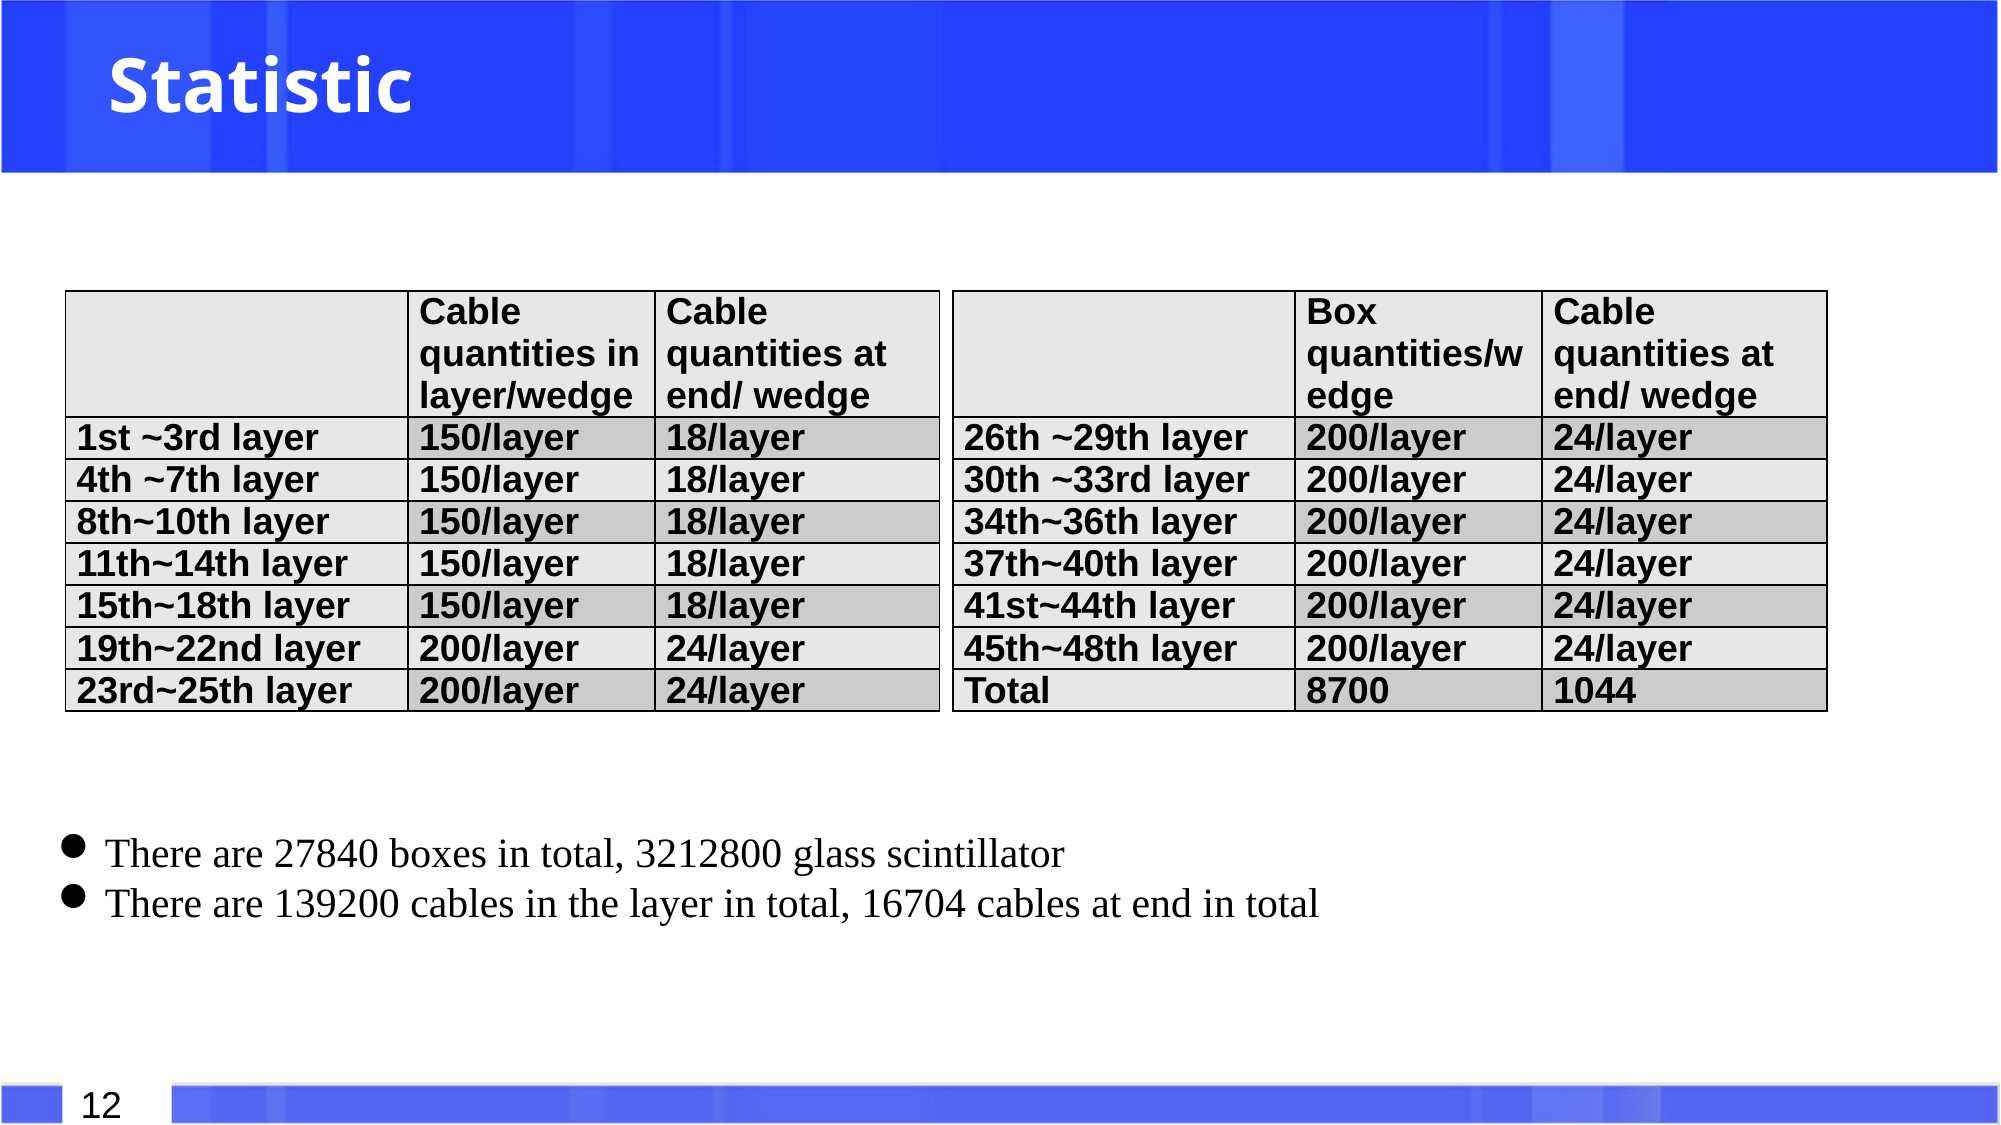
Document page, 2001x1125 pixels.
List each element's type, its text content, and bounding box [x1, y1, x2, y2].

table_cell 19th~22nd layer [66, 628, 407, 668]
table_cell 23rd~25th layer [66, 670, 407, 710]
table_cell 11th~14th layer [66, 544, 407, 584]
table_cell 150/layer [409, 586, 654, 626]
table_cell 24/layer [1543, 418, 1826, 458]
text_box There are 27840 boxes in total, 3212800 glass scintillator There are 139200 cables in the layer in total, 16704 cables at end in total [43, 818, 1910, 934]
table_cell 150/layer [409, 502, 654, 542]
table_cell 24/layer [1543, 628, 1826, 668]
table_cell 1044 [1543, 670, 1826, 710]
table_cell 24/layer [1543, 586, 1826, 626]
table_cell 18/layer [656, 502, 939, 542]
table_header [954, 292, 1294, 416]
table_cell 24/layer [1543, 460, 1826, 500]
table_cell 24/layer [1543, 502, 1826, 542]
table_cell 200/layer [409, 628, 654, 668]
table_cell 18/layer [656, 460, 939, 500]
table_header [66, 292, 407, 416]
table_header Box quantities/wedge [1296, 292, 1541, 416]
table_cell 200/layer [1296, 586, 1541, 626]
table_cell 41st~44th layer [954, 586, 1294, 626]
table_cell 18/layer [656, 586, 939, 626]
table_cell 18/layer [656, 418, 939, 458]
table_cell 30th ~33rd layer [954, 460, 1294, 500]
picture [0, 0, 2000, 172]
table_cell 37th~40th layer [954, 544, 1294, 584]
table_cell 26th ~29th layer [954, 418, 1294, 458]
table_cell 24/layer [1543, 544, 1826, 584]
table_cell 150/layer [409, 460, 654, 500]
table_cell 1st ~3rd layer [66, 418, 407, 458]
table_header Cable quantities at end/ wedge [1543, 292, 1826, 416]
table_header Cable quantities at end/ wedge [656, 292, 939, 416]
table_cell 200/layer [1296, 544, 1541, 584]
table_cell 200/layer [409, 670, 654, 710]
picture [172, 1083, 2000, 1125]
table_cell 200/layer [1296, 418, 1541, 458]
table_cell Total [954, 670, 1294, 710]
table_cell 8th~10th layer [66, 502, 407, 542]
table_header Cable quantities in layer/wedge [409, 292, 654, 416]
table_cell 200/layer [1296, 502, 1541, 542]
table_cell 45th~48th layer [954, 628, 1294, 668]
table_cell 18/layer [656, 544, 939, 584]
table_cell 4th ~7th layer [66, 460, 407, 500]
table_cell 200/layer [1296, 460, 1541, 500]
table_cell 200/layer [1296, 628, 1541, 668]
table_cell 34th~36th layer [954, 502, 1294, 542]
table_cell 15th~18th layer [66, 586, 407, 626]
picture [0, 1083, 62, 1125]
title Statistic [93, 23, 1914, 141]
table_cell 24/layer [656, 670, 939, 710]
table_cell 8700 [1296, 670, 1541, 710]
table_cell 24/layer [656, 628, 939, 668]
table_cell 150/layer [409, 418, 654, 458]
table_cell 150/layer [409, 544, 654, 584]
